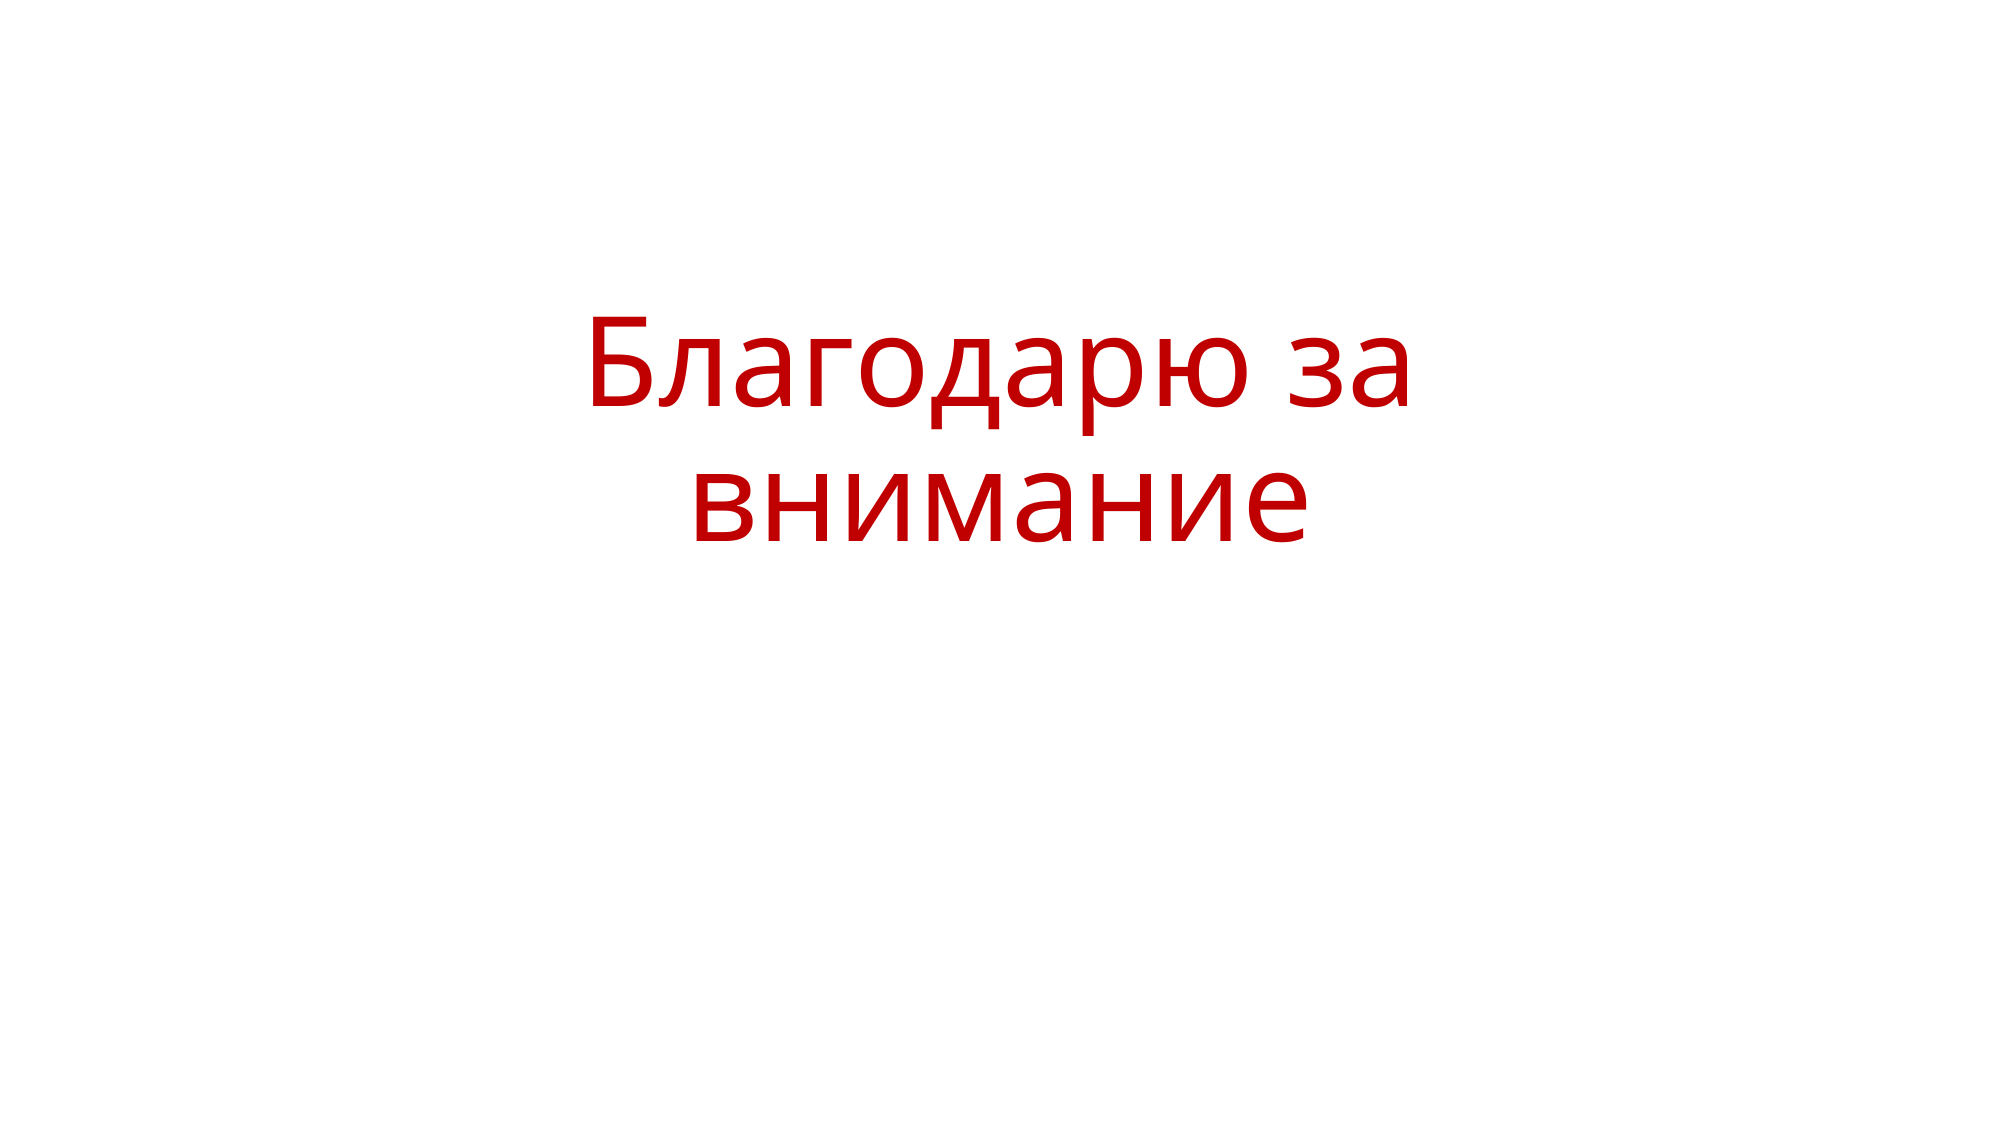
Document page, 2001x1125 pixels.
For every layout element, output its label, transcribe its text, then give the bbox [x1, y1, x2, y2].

title Благодарю за внимание [249, 184, 1750, 576]
